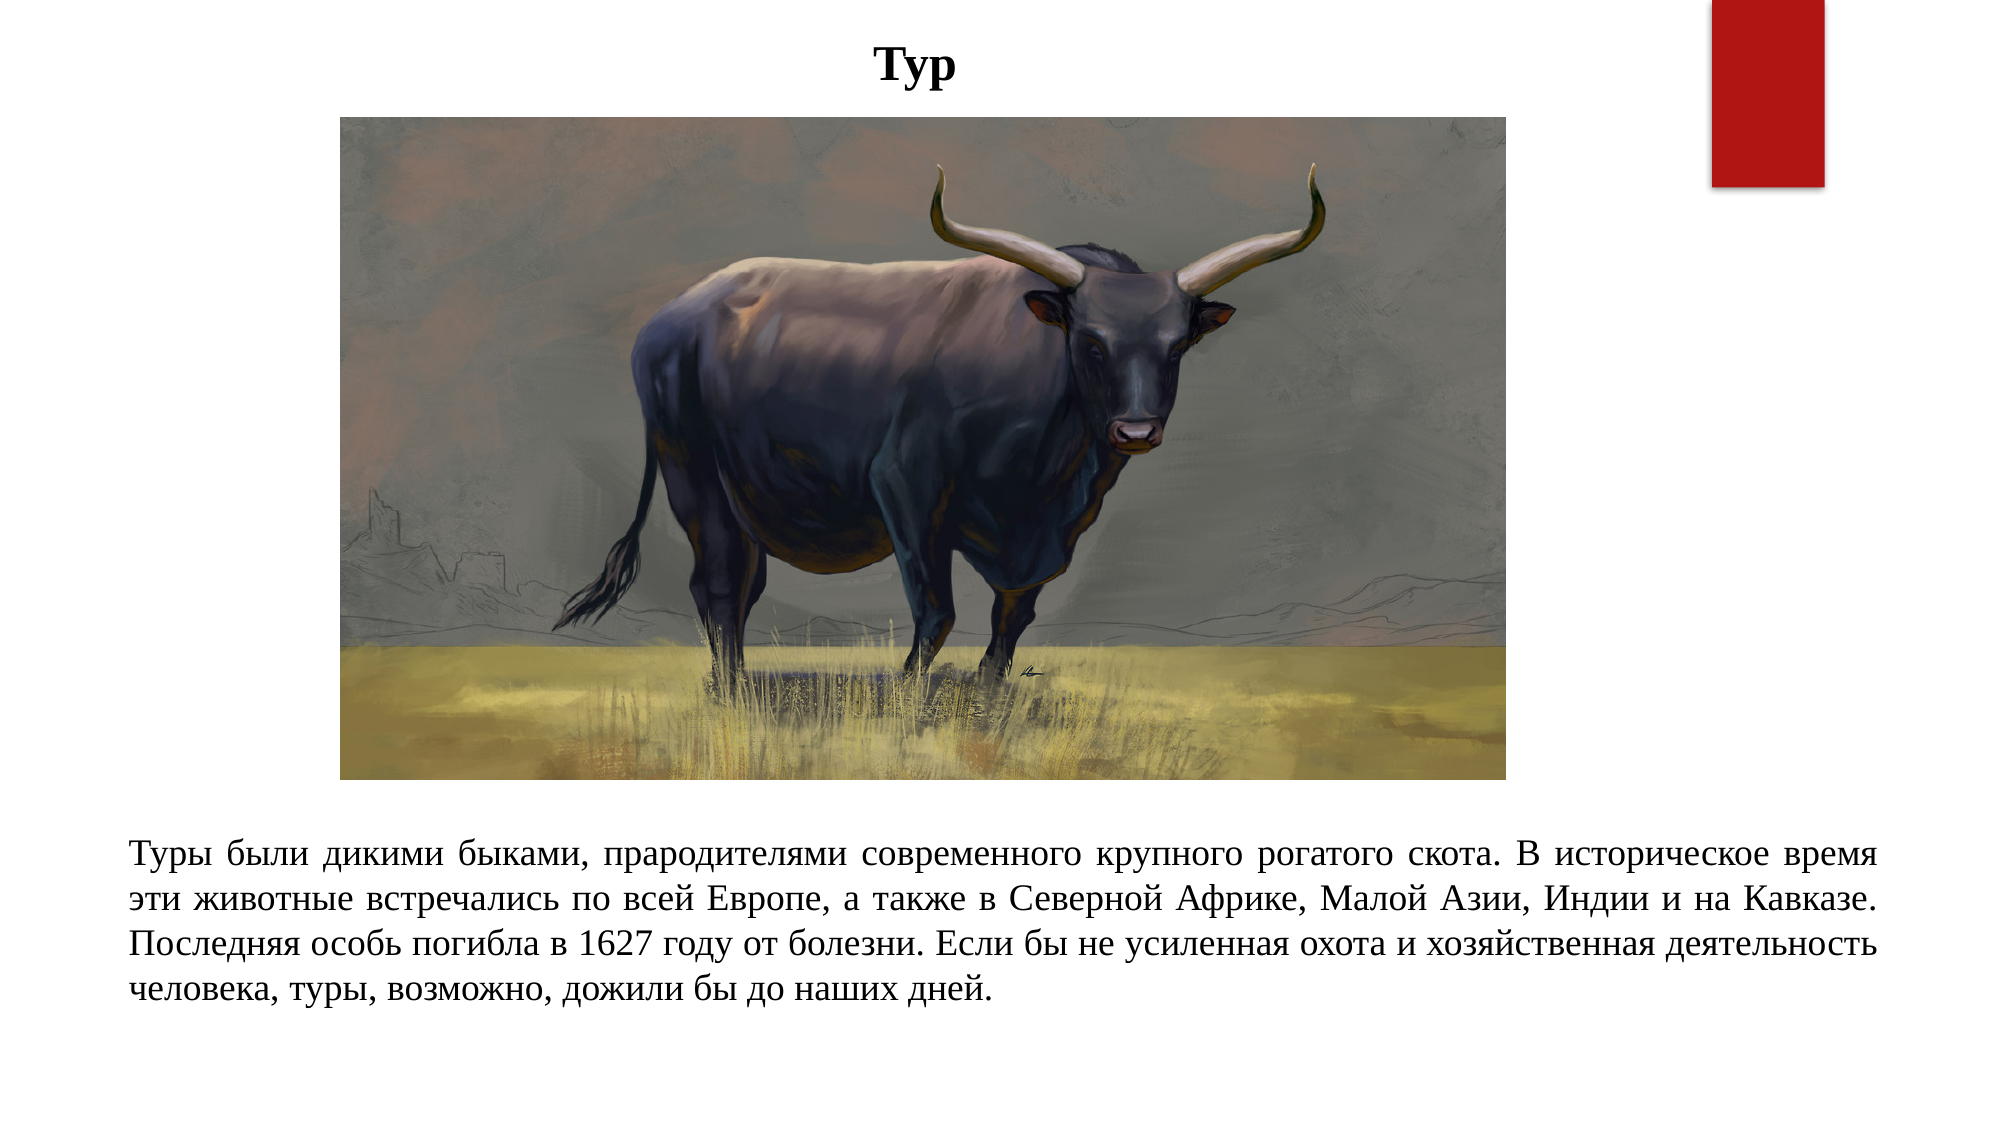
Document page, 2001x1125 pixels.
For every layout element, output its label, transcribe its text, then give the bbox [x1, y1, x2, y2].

text_box Туры были дикими быками, прародителями современного крупного рогатого скота. В историческое время эти животные встречались по всей Европе, а также в Северной Африке, Малой Азии, Индии и на Кавказе. Последняя особь погибла в 1627 году от болезни. Если бы не усиленная охота и хозяйственная деятельность человека, туры, возможно, дожили бы до наших дней. [113, 820, 1895, 1016]
picture [339, 116, 1506, 780]
text_box Тур [858, 23, 1859, 99]
